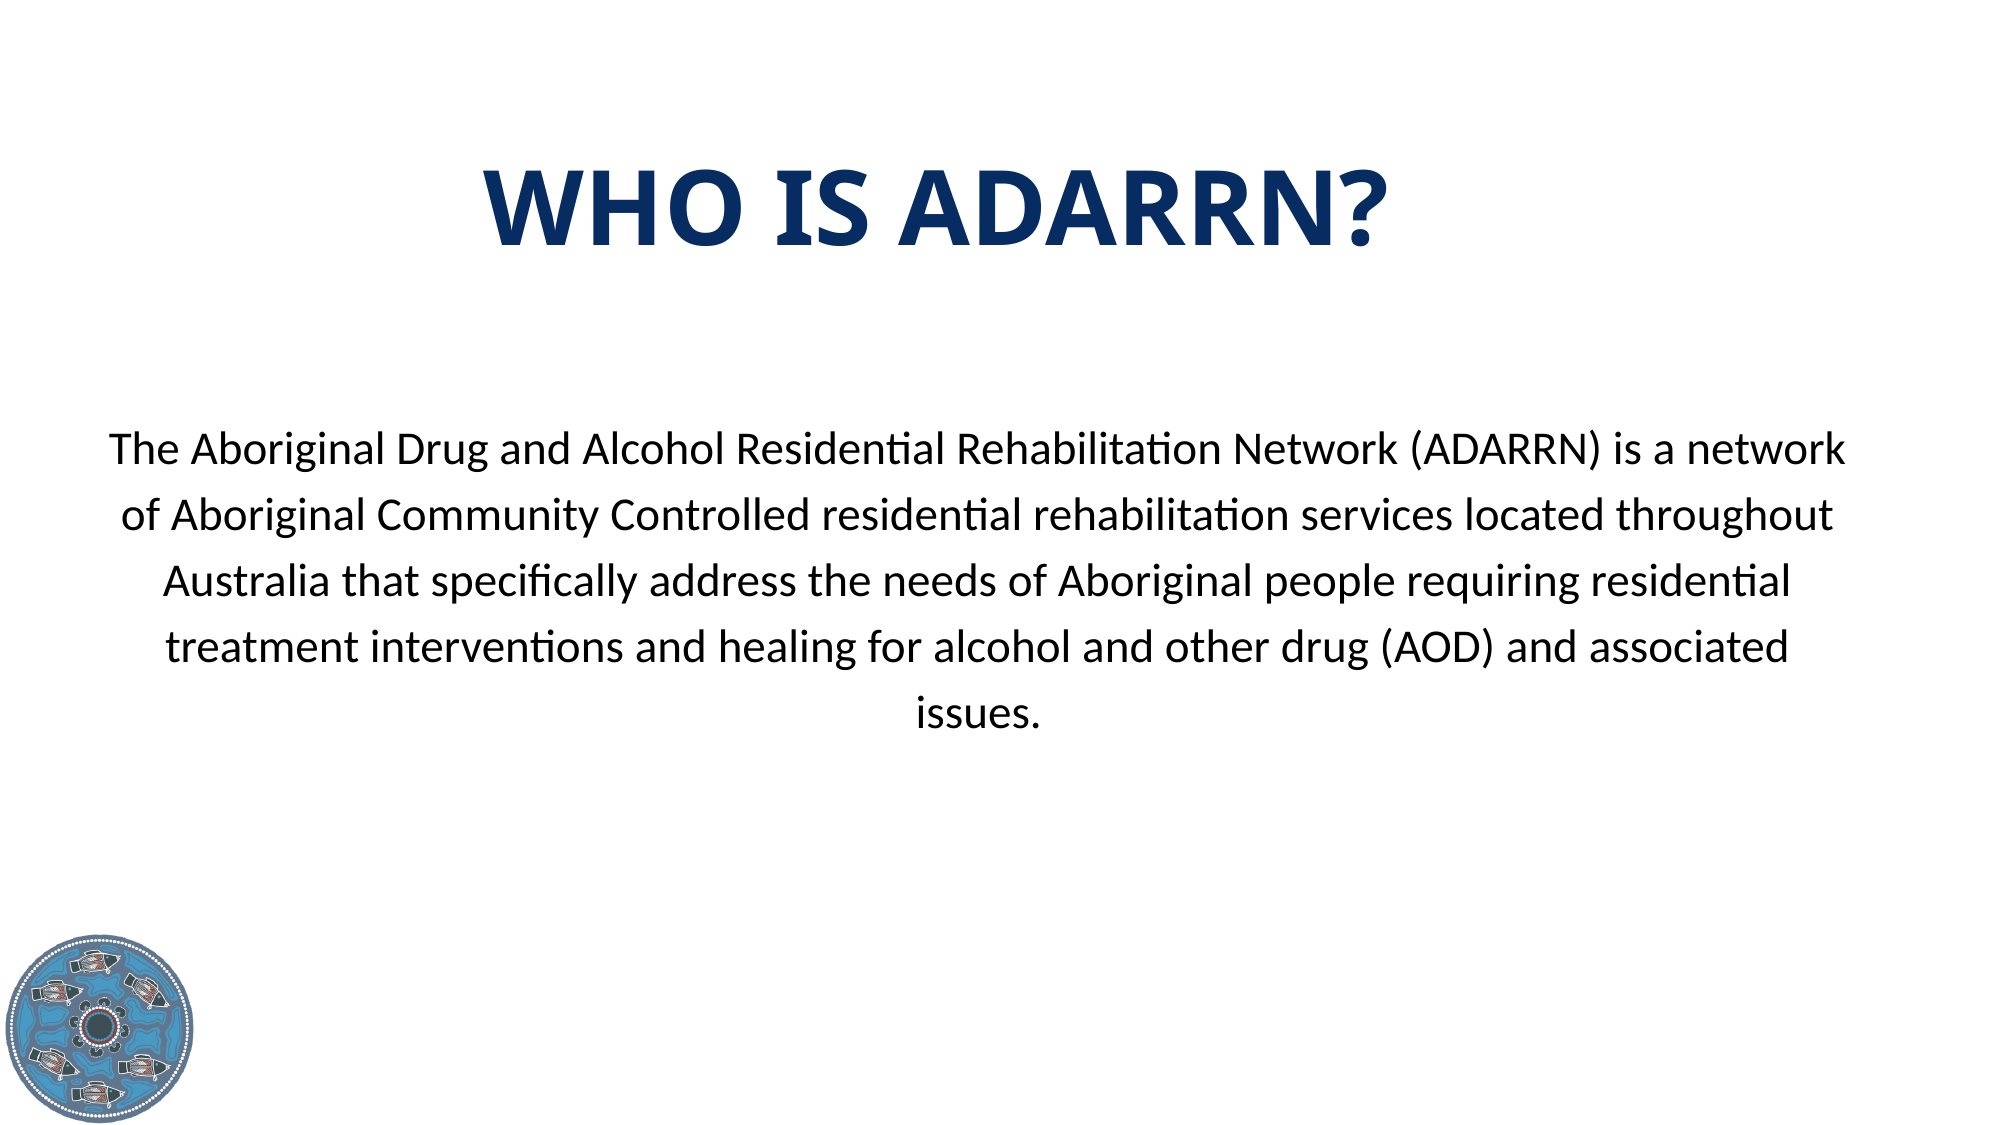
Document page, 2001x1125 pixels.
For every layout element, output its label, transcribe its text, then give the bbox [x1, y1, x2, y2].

text_box The Aboriginal Drug and Alcohol Residential Rehabilitation Network (ADARRN) is a network of Aboriginal Community Controlled residential rehabilitation services located throughout Australia that specifically address the needs of Aboriginal people requiring residential treatment interventions and healing for alcohol and other drug (AOD) and associated issues. [98, 407, 1859, 804]
picture [0, 930, 198, 1125]
text_box WHO IS ADARRN? [309, 146, 1565, 267]
